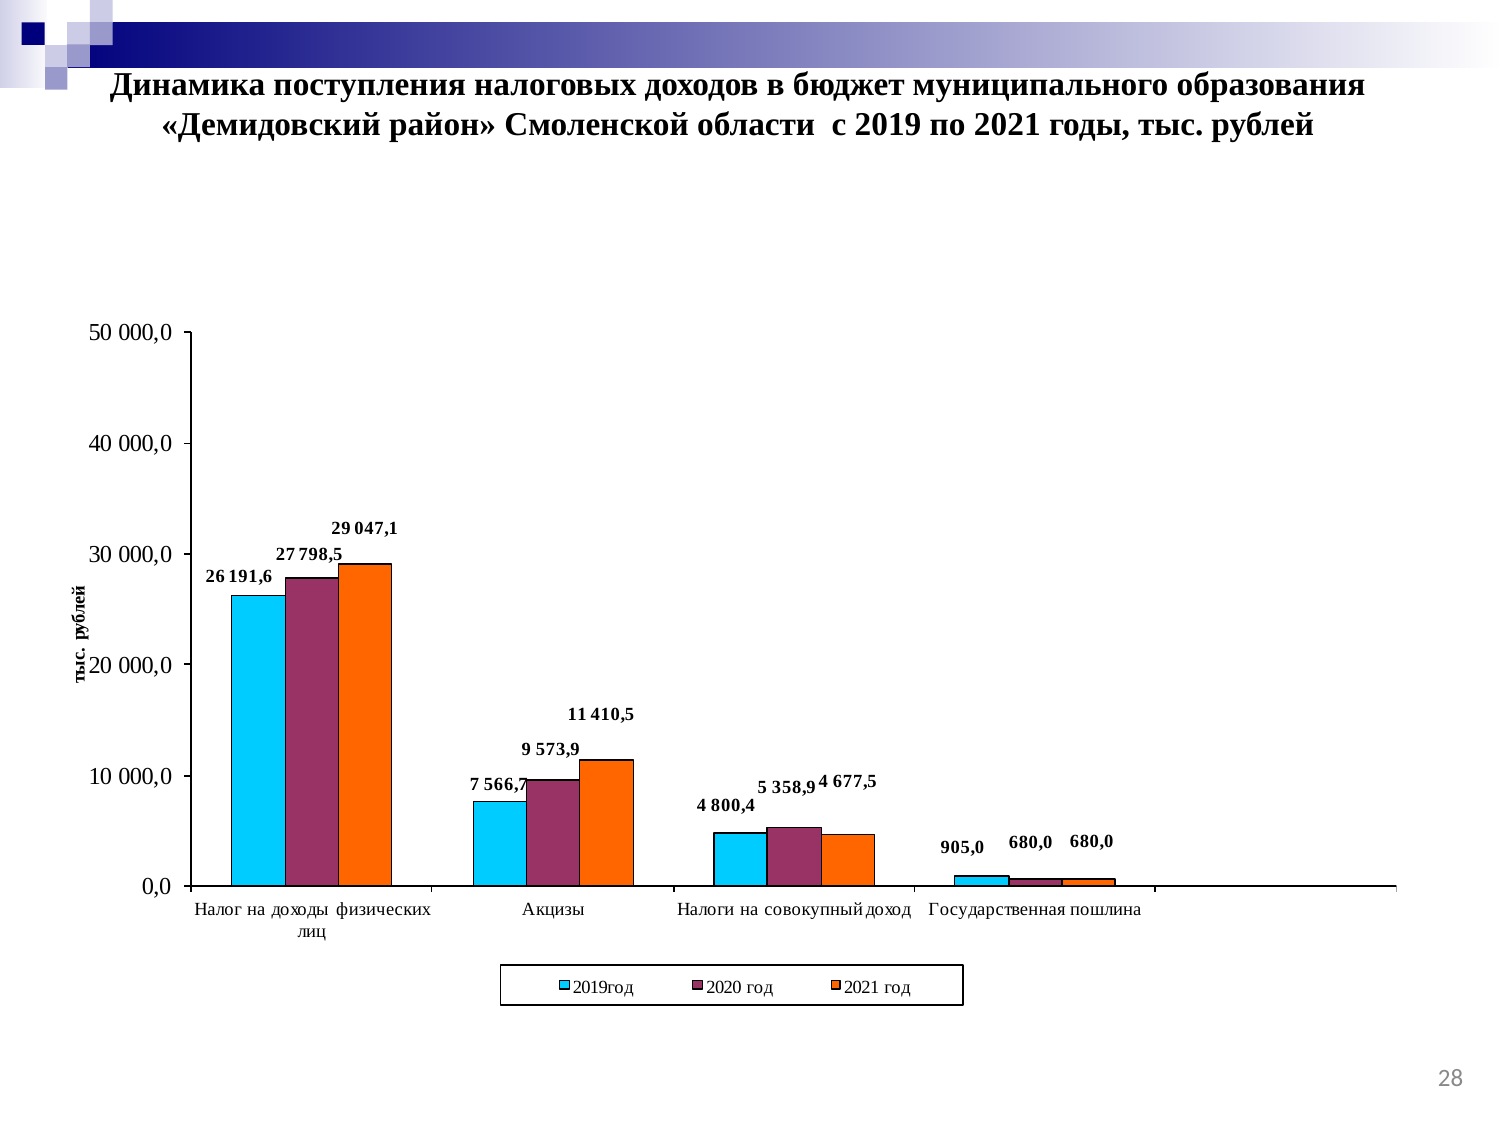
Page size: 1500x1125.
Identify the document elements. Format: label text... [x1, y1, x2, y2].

text_box Динамика поступления налоговых доходов в бюджет муниципального образования «Демидовский район» Смоленской области с 2019 по 2021 годы, тыс. рублей [64, 54, 1413, 190]
text_box 28 [1128, 1046, 1479, 1107]
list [56, 308, 1406, 1018]
